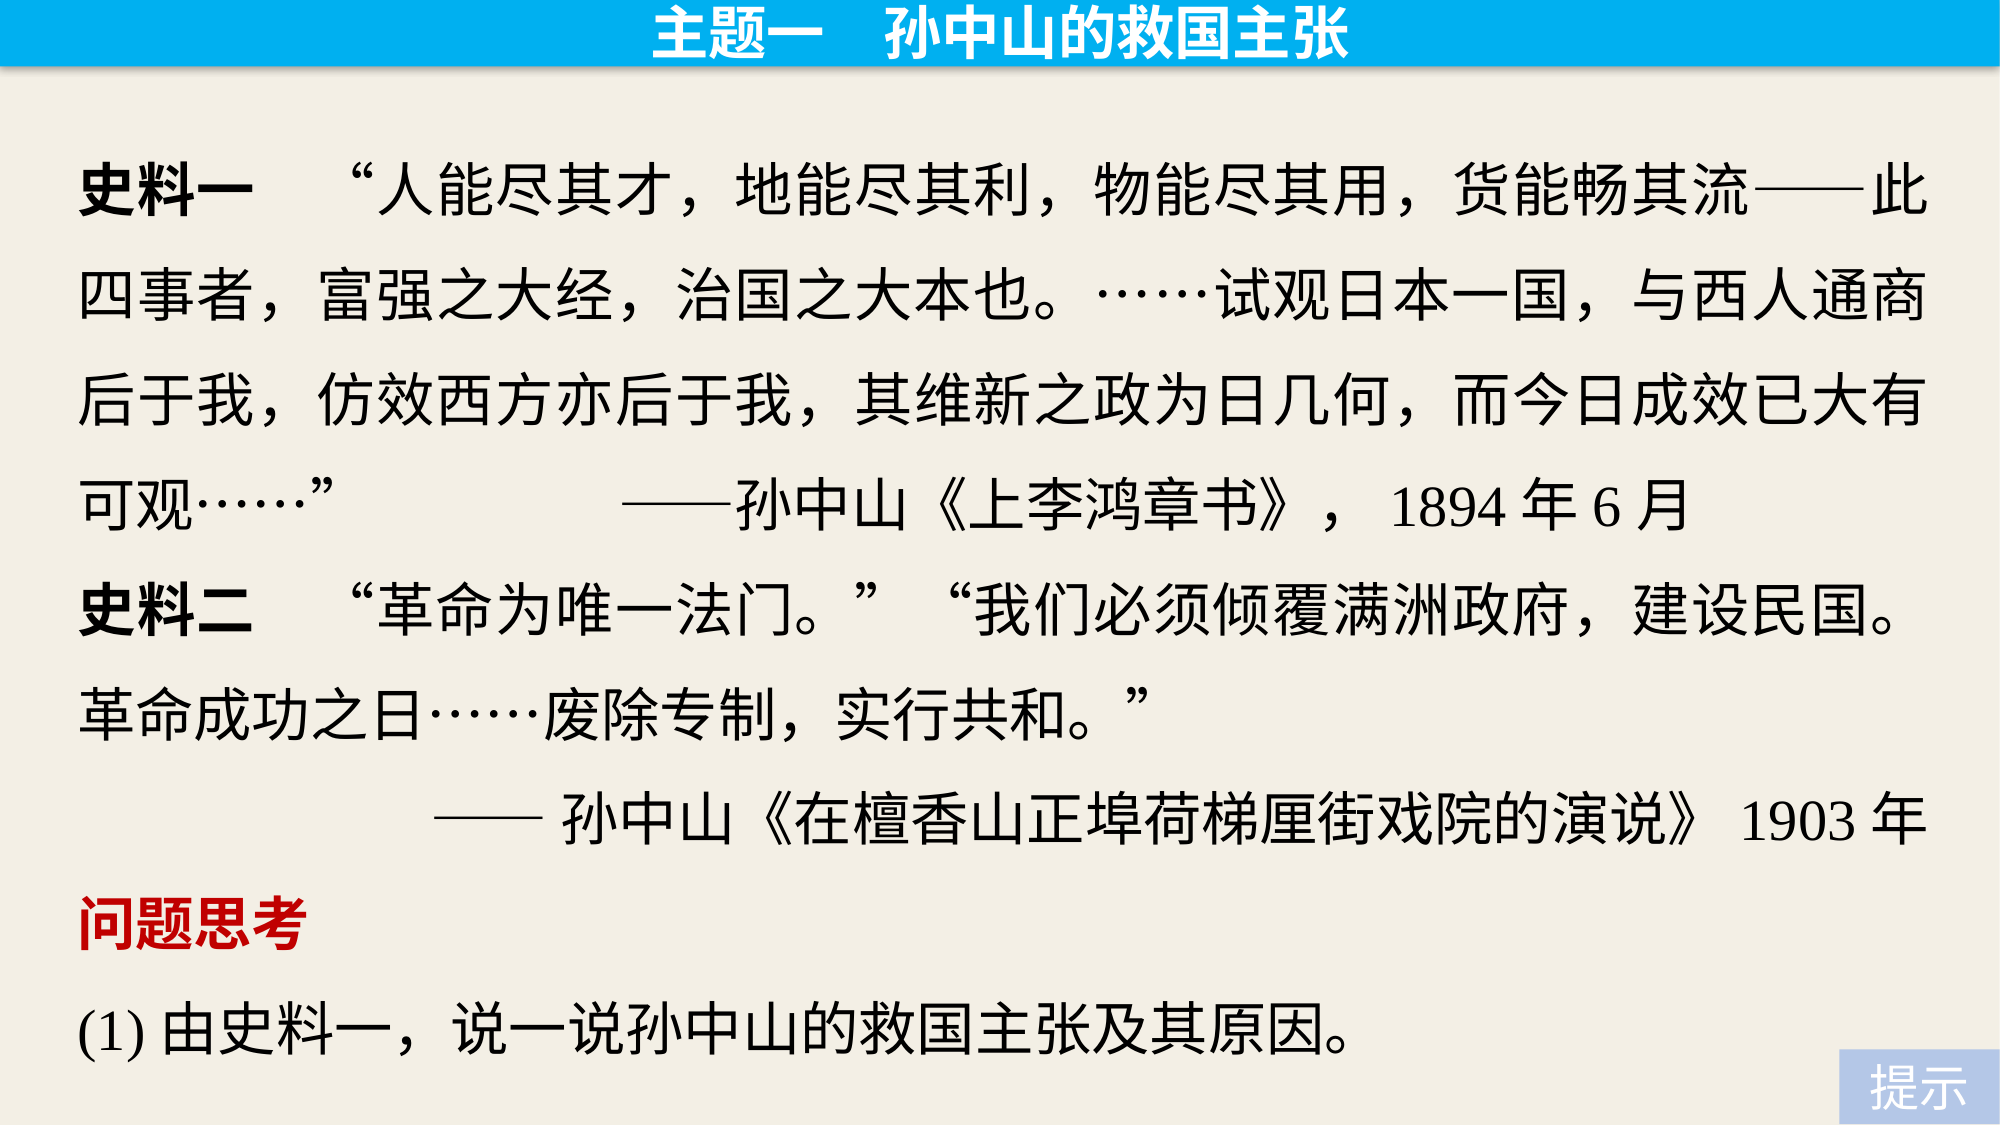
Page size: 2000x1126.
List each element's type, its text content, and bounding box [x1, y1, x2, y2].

text_box 主题一 孙中山的救国主张 [0, 0, 2000, 67]
text_box 史料一 “人能尽其才，地能尽其利，物能尽其用，货能畅其流——此四事者，富强之大经，治国之大本也。……试观日本一国，与西人通商后于我，仿效西方亦后于我，其维新之政为日几何，而今日成效已大有可观……” ——孙中山《上李鸿章书》，1894年6月 史料二 “革命为唯一法门。”“我们必须倾覆满洲政府，建设民国。革命成功之日……废除专制，实行共和。” ——孙中山《在檀香山正埠荷梯厘街戏院的演说》1903年 问题思考 (1)由史料一，说一说孙中山的救国主张及其原因。 [57, 107, 1949, 1073]
text_box 提示 [1839, 1049, 2000, 1125]
